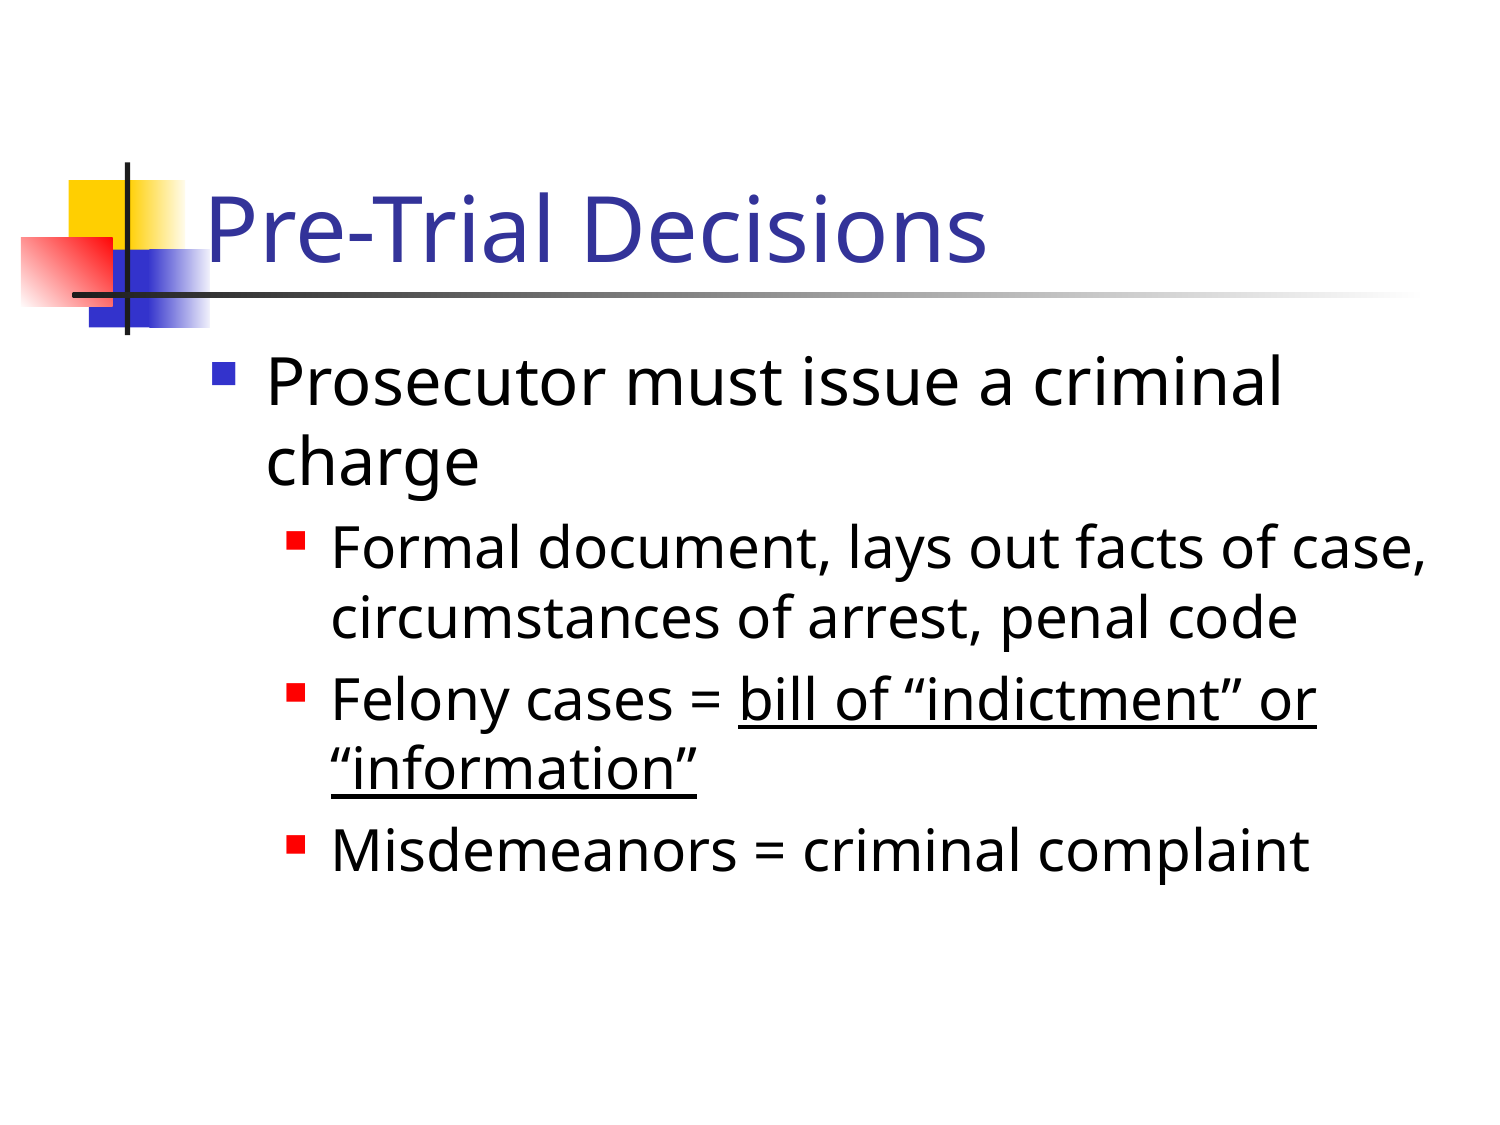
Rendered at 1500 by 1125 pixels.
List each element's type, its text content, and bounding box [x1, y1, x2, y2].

title Pre-Trial Decisions [188, 101, 1468, 289]
list Prosecutor must issue a criminal charge Formal document, lays out facts of case, circumstances of arrest, penal code Felony cases = bill of “indictment” or “information” Misdemeanors = criminal complaint [193, 331, 1469, 1006]
